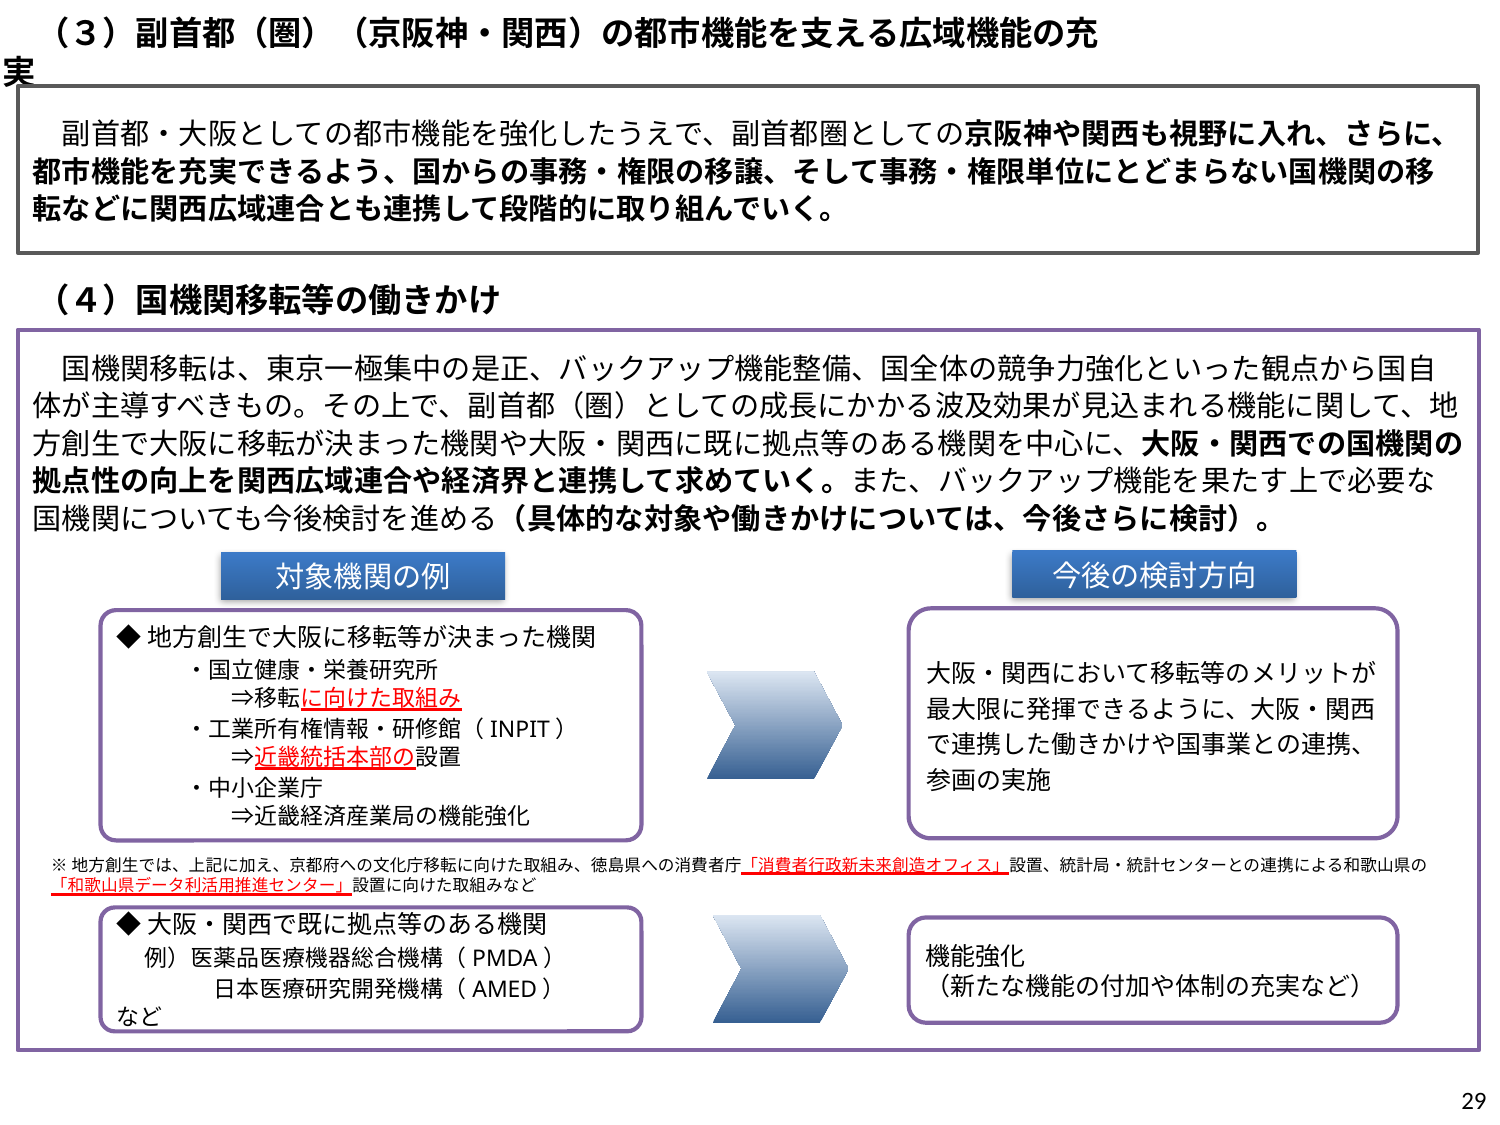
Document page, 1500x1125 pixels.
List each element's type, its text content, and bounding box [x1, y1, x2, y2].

text_box （３）副首都（圏）（京阪神・関西）の都市機能を支える広域機能の充実 [0, 23, 1108, 80]
text_box [710, 912, 851, 1025]
text_box 対象機関の例 [221, 552, 506, 600]
text_box 副首都・大阪としての都市機能を強化したうえで、副首都圏としての京阪神や関西も視野に入れ、さらに、都市機能を充実できるよう、国からの事務・権限の移譲、そして事務・権限単位にとどまらない国機関の移転などに関西広域連合とも連携して段階的に取り組んでいく。 [16, 84, 1480, 255]
text_box ※地方創生では、上記に加え、京都府への文化庁移転に向けた取組み、徳島県への消費者庁「消費者行政新未来創造オフィス」設置、統計局・統計センターとの連携による和歌山県の「和歌山県データ利活用推進センター」設置に向けた取組みなど [36, 846, 1461, 903]
text_box （４）国機関移転等の働きかけ [0, 265, 777, 333]
text_box 今後の検討方向 [1012, 550, 1297, 598]
text_box ◆大阪・関西で既に拠点等のある機関 例）医薬品医療機器総合機構（PMDA） 日本医療研究開発機構（AMED） など [98, 905, 644, 1034]
text_box 機能強化 （新たな機能の付加や体制の充実など） [906, 915, 1400, 1025]
text_box 国機関移転は、東京一極集中の是正、バックアップ機能整備、国全体の競争力強化といった観点から国自体が主導すべきもの。その上で、副首都（圏）としての成長にかかる波及効果が見込まれる機能に関して、地方創生で大阪に移転が決まった機関や大阪・関西に既に拠点等のある機関を中心に、大阪・関西での国機関の拠点性の向上を関西広域連合や経済界と連携して求めていく。また、バックアップ機能を果たす上で必要な国機関についても今後検討を進める（具体的な対象や働きかけについては、今後さらに検討）。 [16, 328, 1481, 1052]
text_box 29 [1376, 1069, 1500, 1125]
text_box 大阪・関西において移転等のメリットが最大限に発揮できるように、大阪・関西で連携した働きかけや国事業との連携、参画の実施 [906, 606, 1400, 841]
text_box ◆地方創生で大阪に移転等が決まった機関 ・国立健康・栄養研究所 ⇒移転に向けた取組み ・工業所有権情報・研修館（INPIT） ⇒近畿統括本部の設置 ・中小企業庁 ⇒近畿経済産業局の機能強化 [98, 608, 644, 843]
text_box [704, 669, 845, 782]
